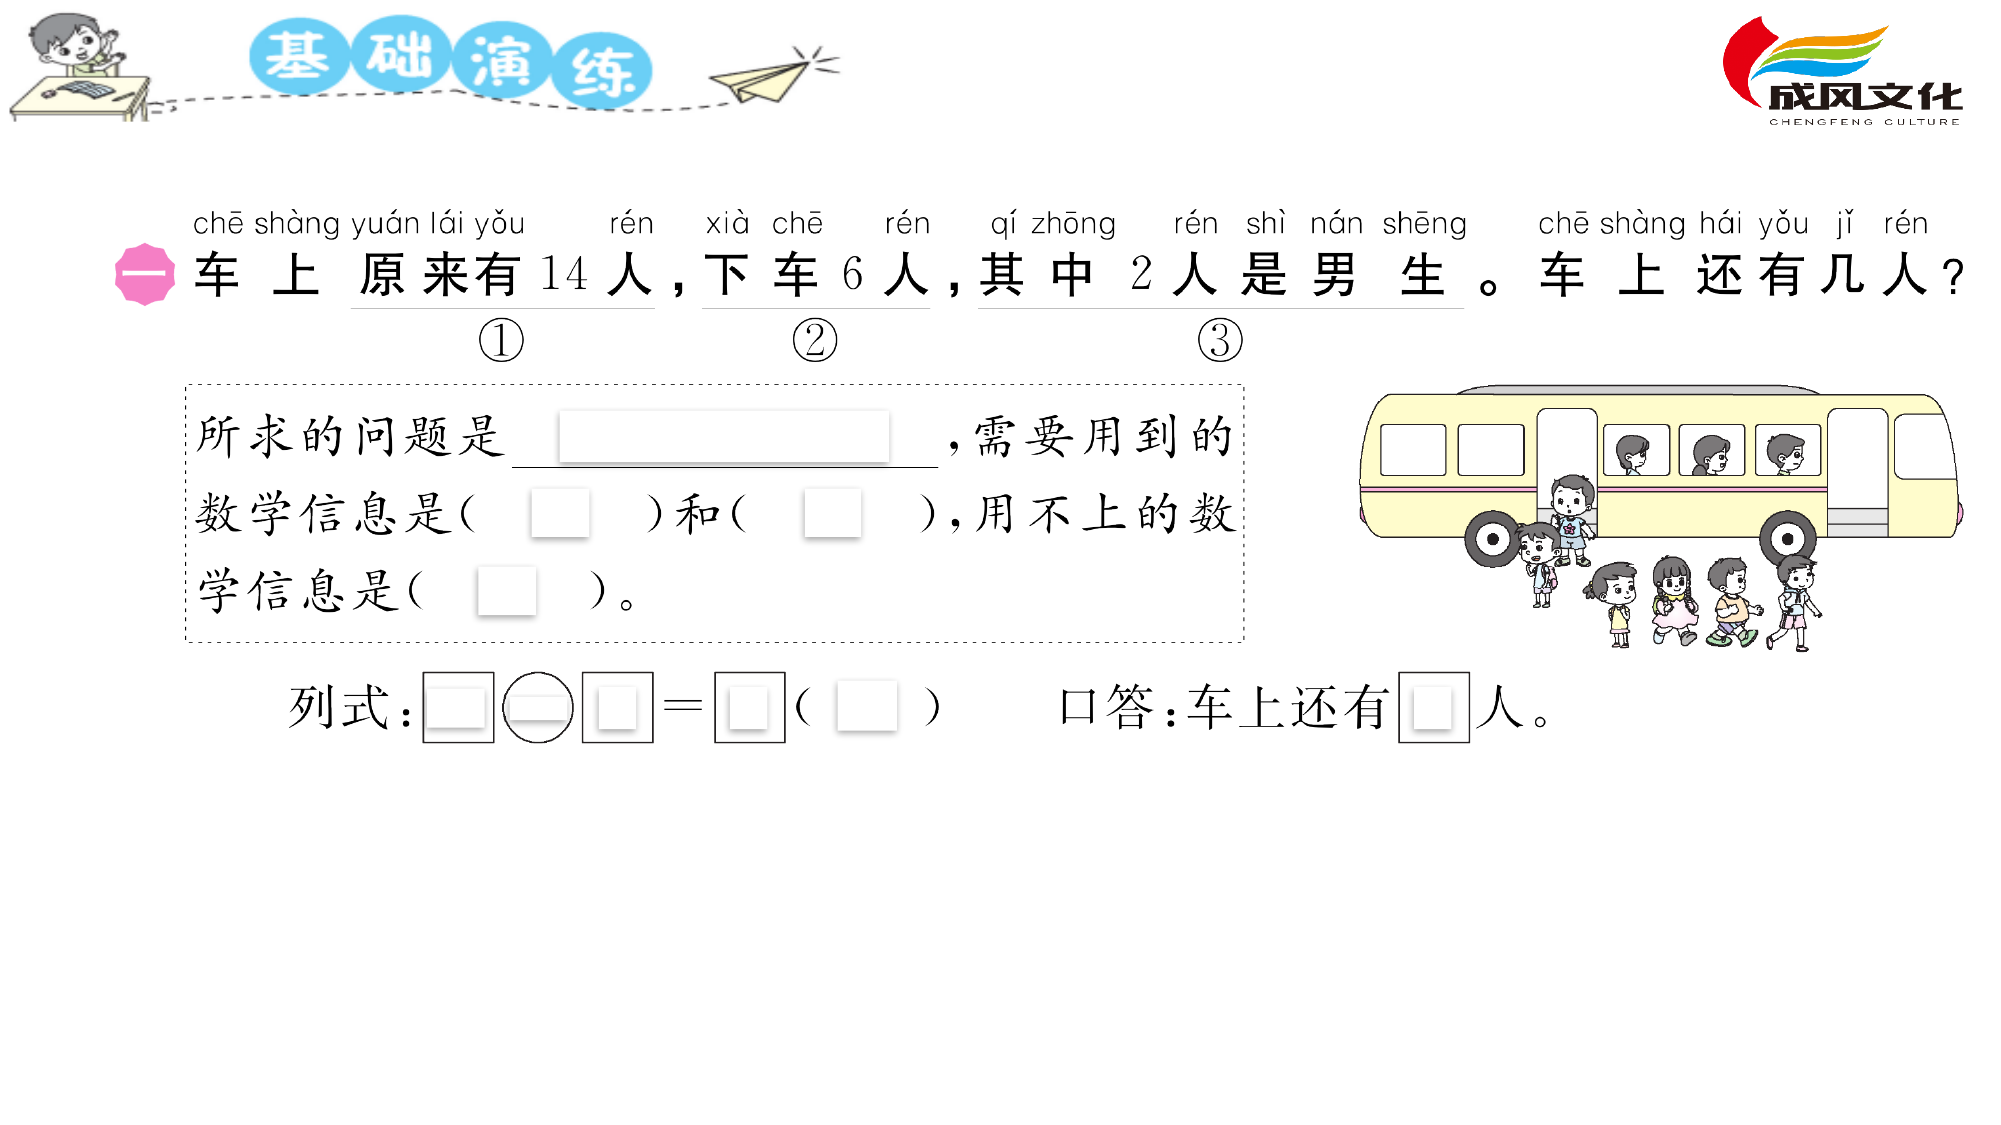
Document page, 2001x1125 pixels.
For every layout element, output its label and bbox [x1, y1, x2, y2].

picture [1708, 0, 1986, 136]
picture [2, 4, 855, 133]
picture [111, 196, 2001, 756]
